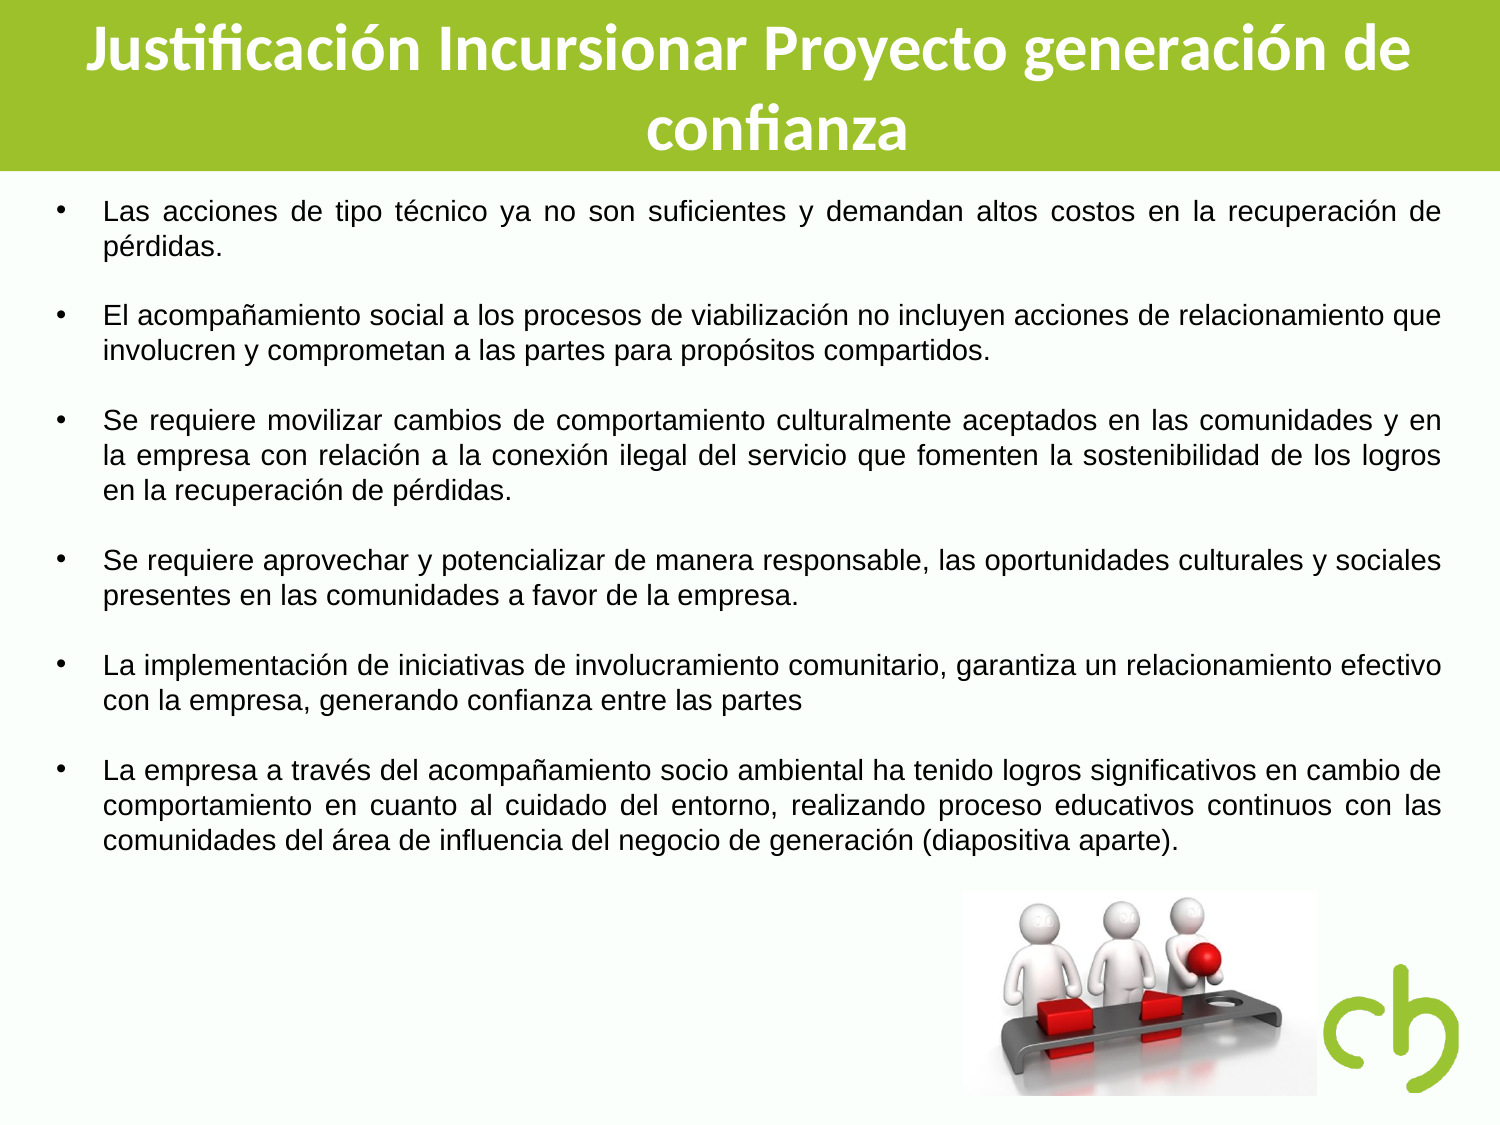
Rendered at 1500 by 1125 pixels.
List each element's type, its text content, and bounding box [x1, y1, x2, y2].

picture [962, 891, 1318, 1096]
text_box Justificación Incursionar Proyecto generación de confianza [0, 0, 1500, 172]
text_box Las acciones de tipo técnico ya no son suficientes y demandan altos costos en la recuperación de pérdidas. El acompañamiento social a los procesos de viabilización no incluyen acciones de relacionamiento que involucren y comprometan a las partes para propósitos compartidos. Se requiere movilizar cambios de comportamiento culturalmente aceptados en las comunidades y en la empresa con relación a la conexión ilegal del servicio que fomenten la sostenibilidad de los logros en la recuperación de pérdidas. Se requiere aprovechar y potencializar de manera responsable, las oportunidades culturales y sociales presentes en las comunidades a favor de la empresa. La implementación de iniciativas de involucramiento comunitario, garantiza un relacionamiento efectivo con la empresa, generando confianza entre las partes La empresa a través del acompañamiento socio ambiental ha tenido logros significativos en cambio de comportamiento en cuanto al cuidado del entorno, realizando proceso educativos continuos con las comunidades del área de influencia del negocio de generación (diapositiva aparte). [41, 184, 1459, 864]
